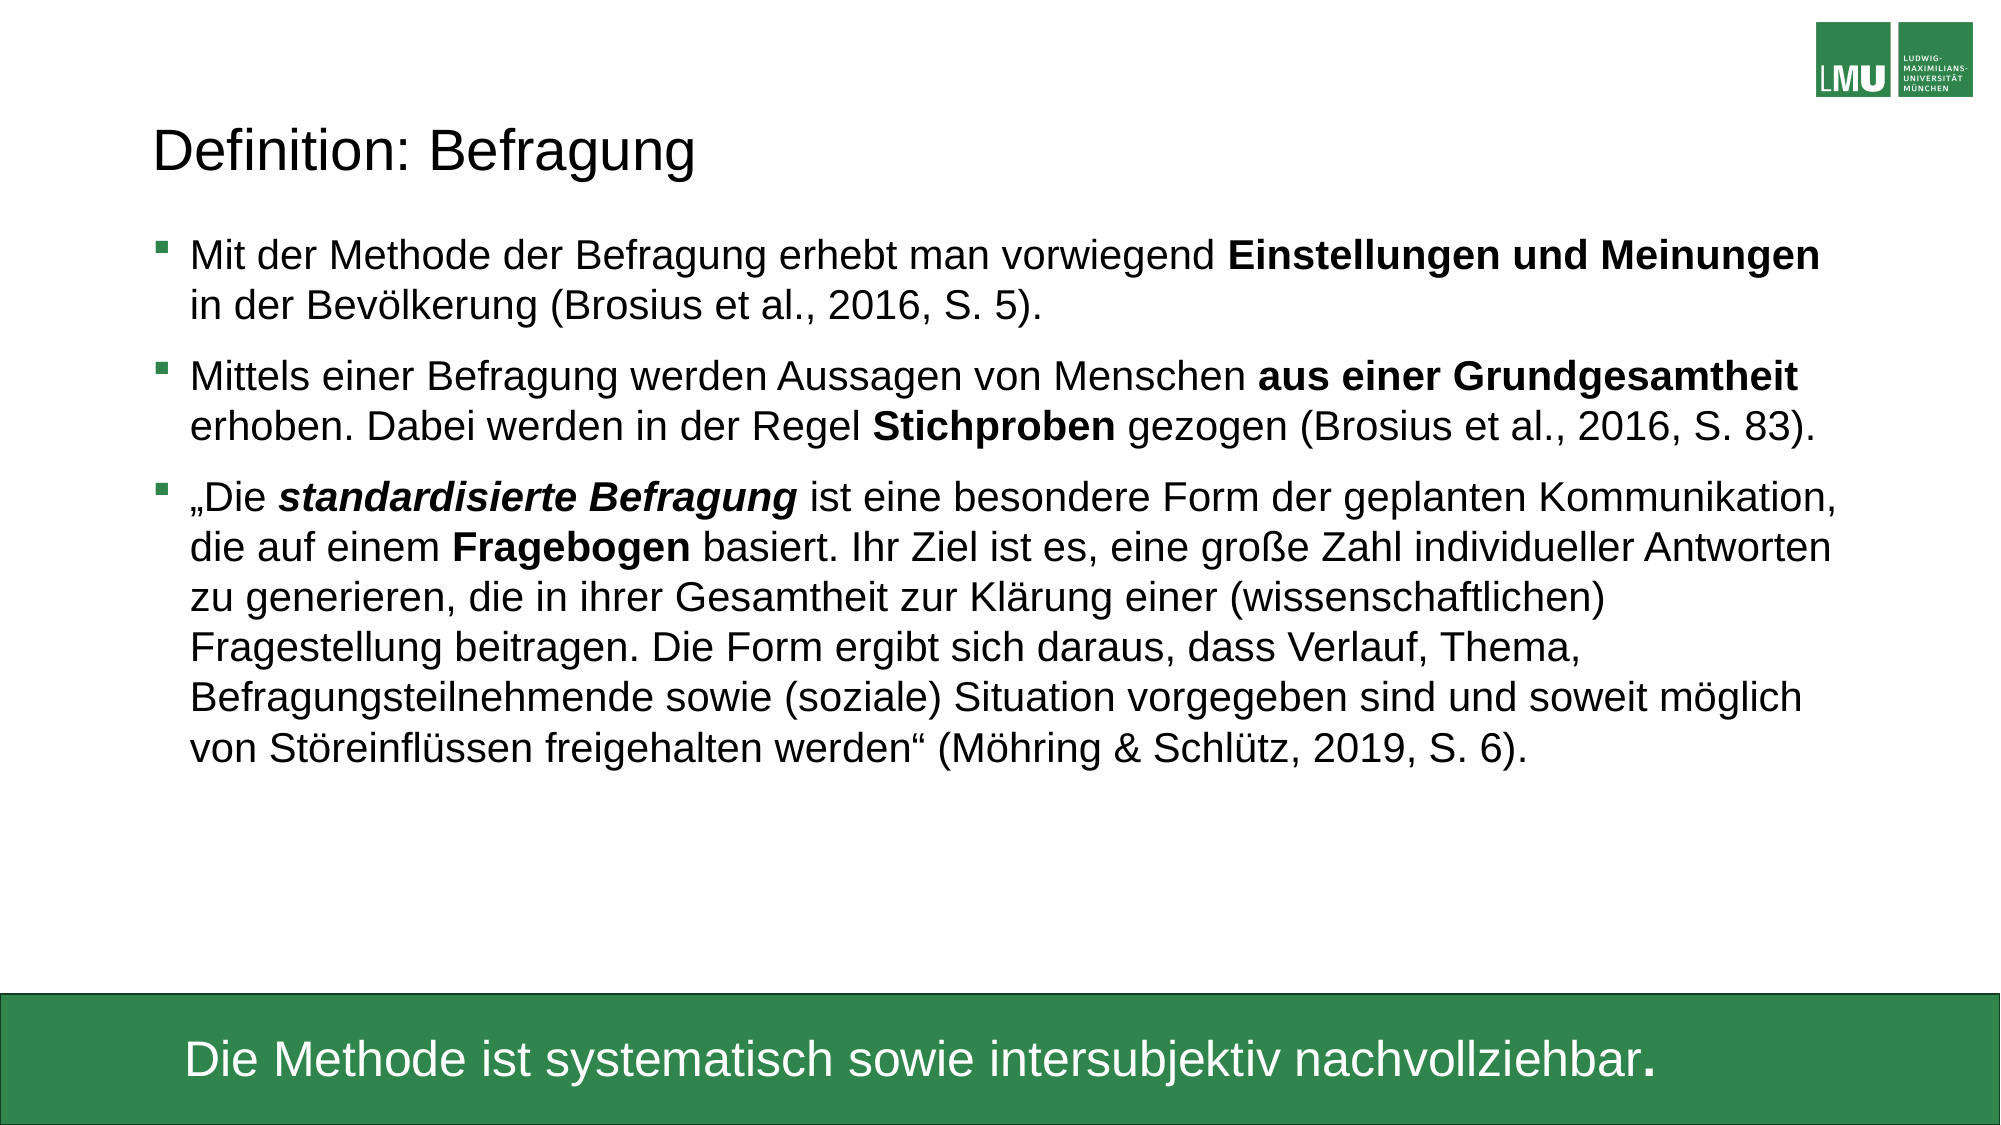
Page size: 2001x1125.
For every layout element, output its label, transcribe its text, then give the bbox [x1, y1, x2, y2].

text_box [0, 993, 2000, 1125]
list Mit der Methode der Befragung erhebt man vorwiegend Einstellungen und Meinungen in der Bevölkerung (Brosius et al., 2016, S. 5). Mittels einer Befragung werden Aussagen von Menschen aus einer Grundgesamtheit erhoben. Dabei werden in der Regel Stichproben gezogen (Brosius et al., 2016, S. 83). „Die standardisierte Befragung ist eine besondere Form der geplanten Kommunikation, die auf einem Fragebogen basiert. Ihr Ziel ist es, eine große Zahl individueller Antworten zu generieren, die in ihrer Gesamtheit zur Klärung einer (wissenschaftlichen) Fragestellung beitragen. Die Form ergibt sich daraus, dass Verlauf, Thema, Befragungsteilnehmende sowie (soziale) Situation vorgegeben sind und soweit möglich von Störeinflüssen freigehalten werden“ (Möhring & Schlütz, 2019, S. 6). [137, 220, 1863, 993]
title Definition: Befragung [137, 59, 1863, 191]
picture [1808, 14, 1981, 105]
text_box Die Methode ist systematisch sowie intersubjektiv nachvollziehbar. [169, 1019, 1852, 1094]
